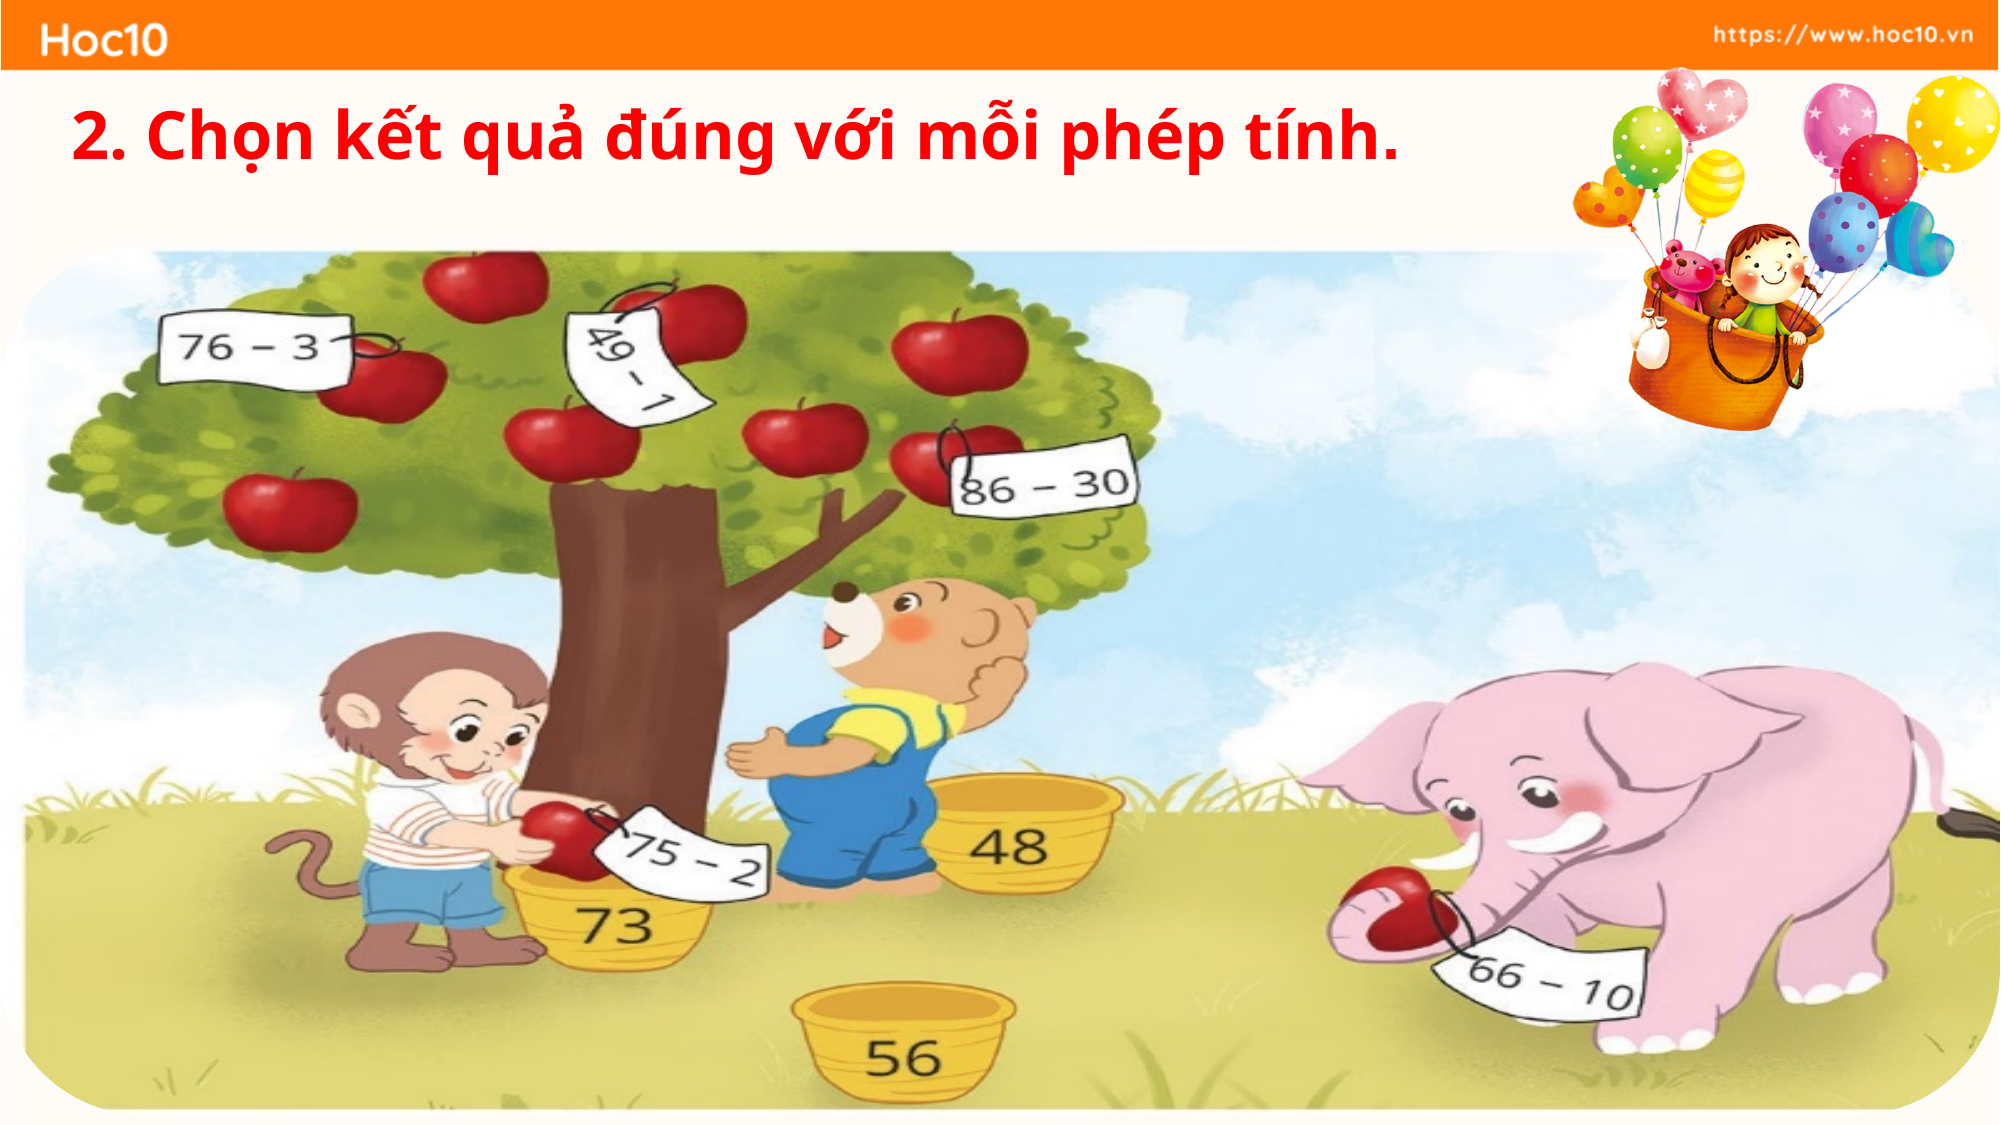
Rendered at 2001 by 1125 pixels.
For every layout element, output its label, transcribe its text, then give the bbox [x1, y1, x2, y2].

picture [0, 0, 2000, 1125]
text_box 2. Chọn kết quả đúng với mỗi phép tính. [56, 85, 1540, 181]
